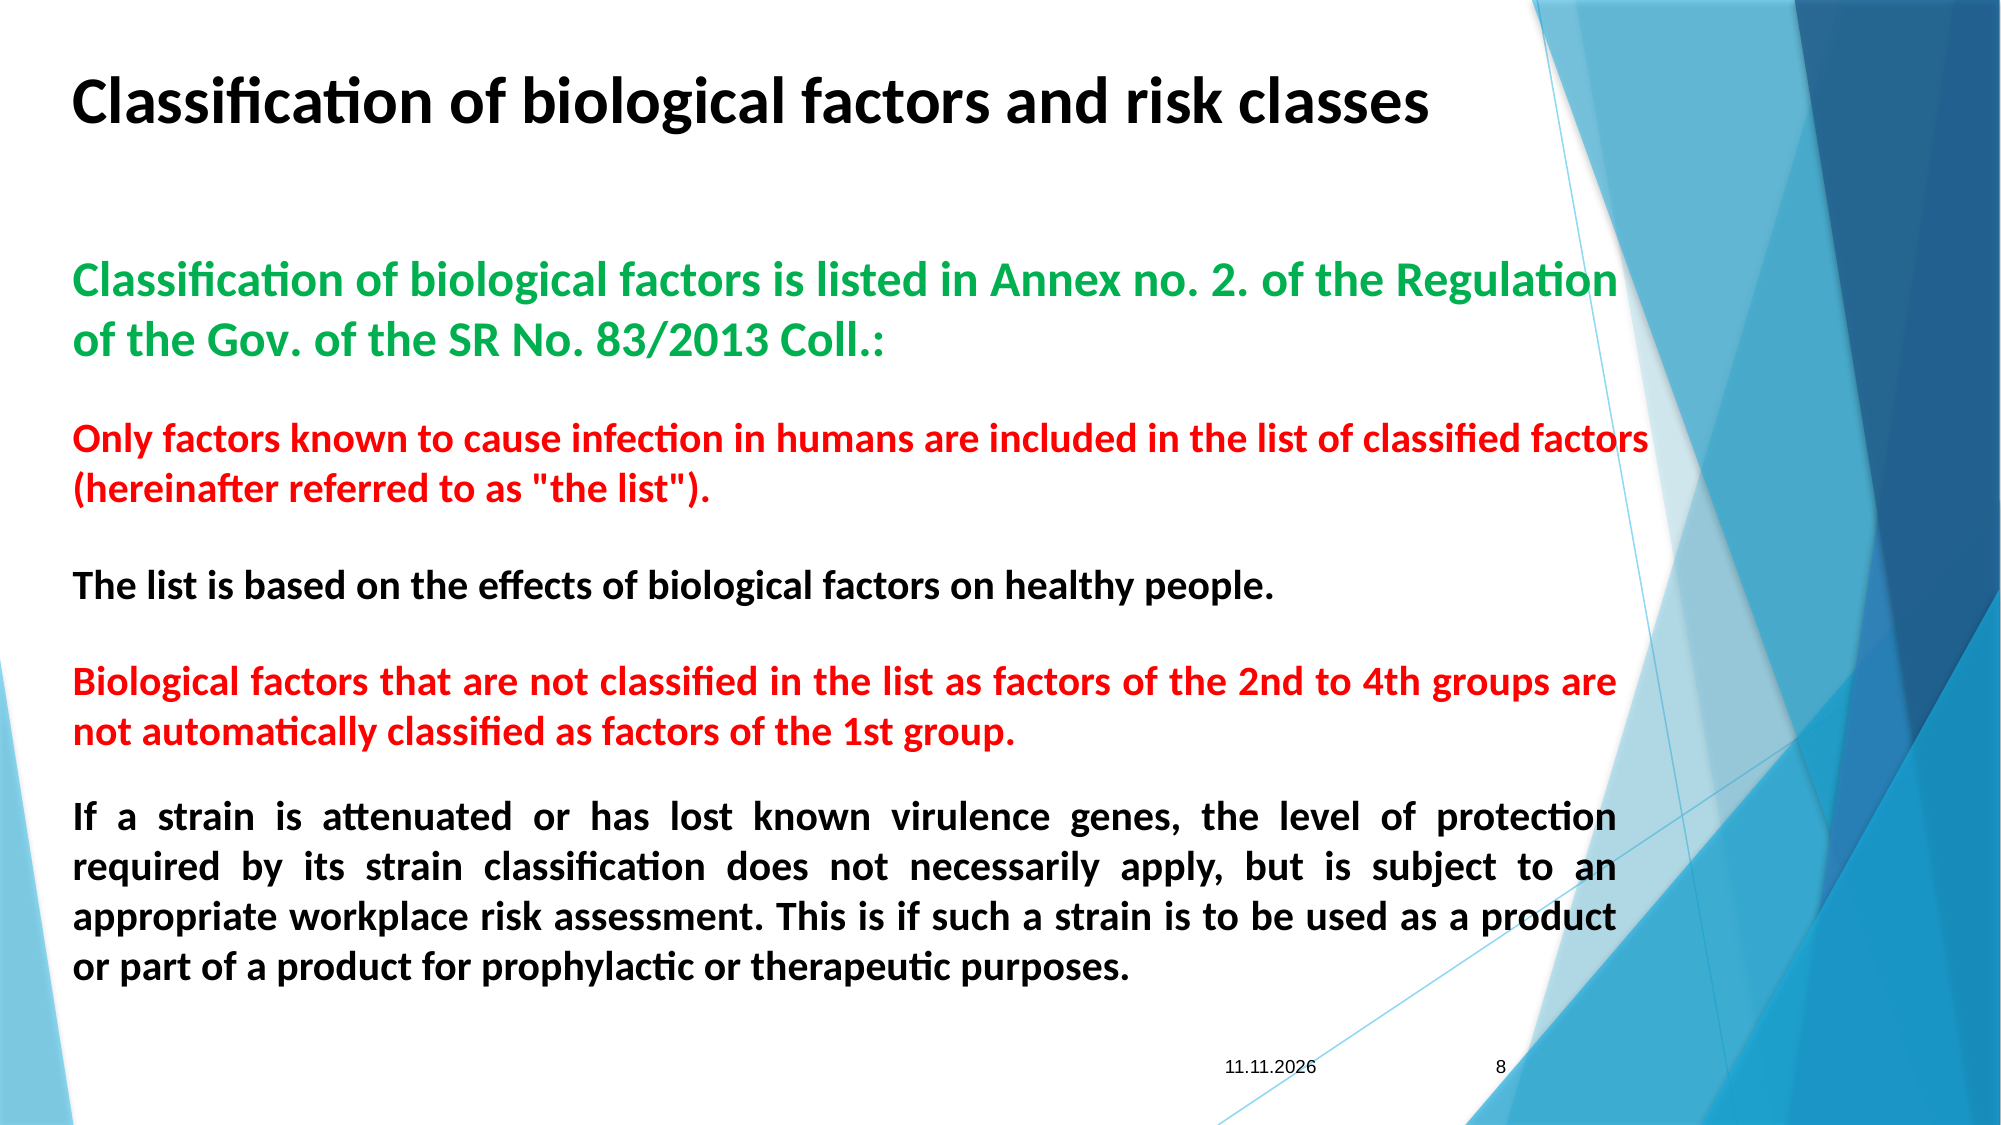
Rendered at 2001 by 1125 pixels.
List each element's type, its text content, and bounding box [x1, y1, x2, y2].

text_box Classification of biological factors and risk classes [57, 49, 1821, 144]
text_box Classification of biological factors is listed in Annex no. 2. of the Regulation of the Gov. of the SR No. 83/2013 Coll.: [57, 239, 1634, 375]
slide_number 8 [1409, 1035, 1522, 1096]
text_box Biological factors that are not classified in the list as factors of the 2nd to 4th groups are not automatically classified as factors of the 1st group. [57, 646, 1634, 762]
text_box The list is based on the effects of biological factors on healthy people. [57, 550, 1634, 616]
text_box Only factors known to cause infection in humans are included in the list of classified factors (hereinafter referred to as "the list"). [57, 403, 1764, 519]
text_box If a strain is attenuated or has lost known virulence genes, the level of protection required by its strain classification does not necessarily apply, but is subject to an appropriate workplace risk assessment. This is if such a strain is to be used as a product or part of a product for prophylactic or therapeutic purposes. [57, 781, 1634, 996]
slide_number 13. 7. 2023 [1181, 1035, 1332, 1096]
